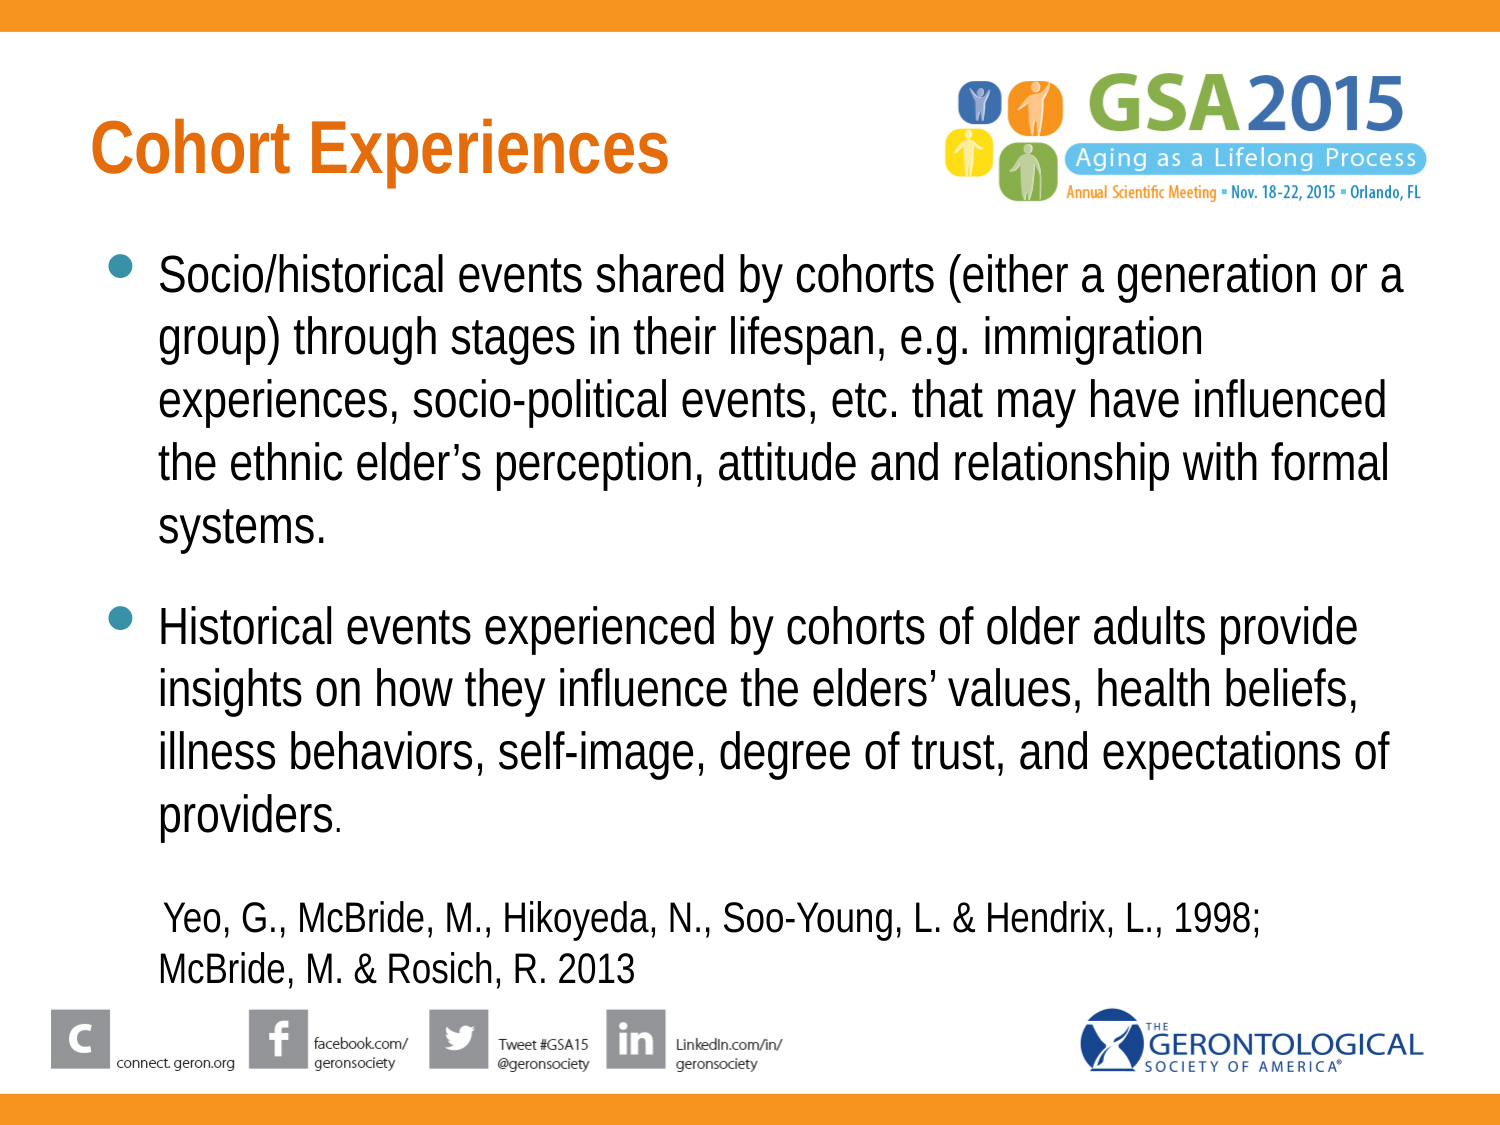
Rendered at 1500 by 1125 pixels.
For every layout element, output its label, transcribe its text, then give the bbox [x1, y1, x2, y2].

title Cohort Experiences [75, 71, 1425, 217]
picture [0, 0, 1500, 1125]
list Socio/historical events shared by cohorts (either a generation or a group) through stages in their lifespan, e.g. immigration experiences, socio-political events, etc. that may have influenced the ethnic elder’s perception, attitude and relationship with formal systems. Historical events experienced by cohorts of older adults provide insights on how they influence the elders’ values, health beliefs, illness behaviors, self-image, degree of trust, and expectations of providers. Yeo, G., McBride, M., Hikoyeda, N., Soo-Young, L. & Hendrix, L., 1998; McBride, M. & Rosich, R. 2013 [75, 232, 1425, 1005]
